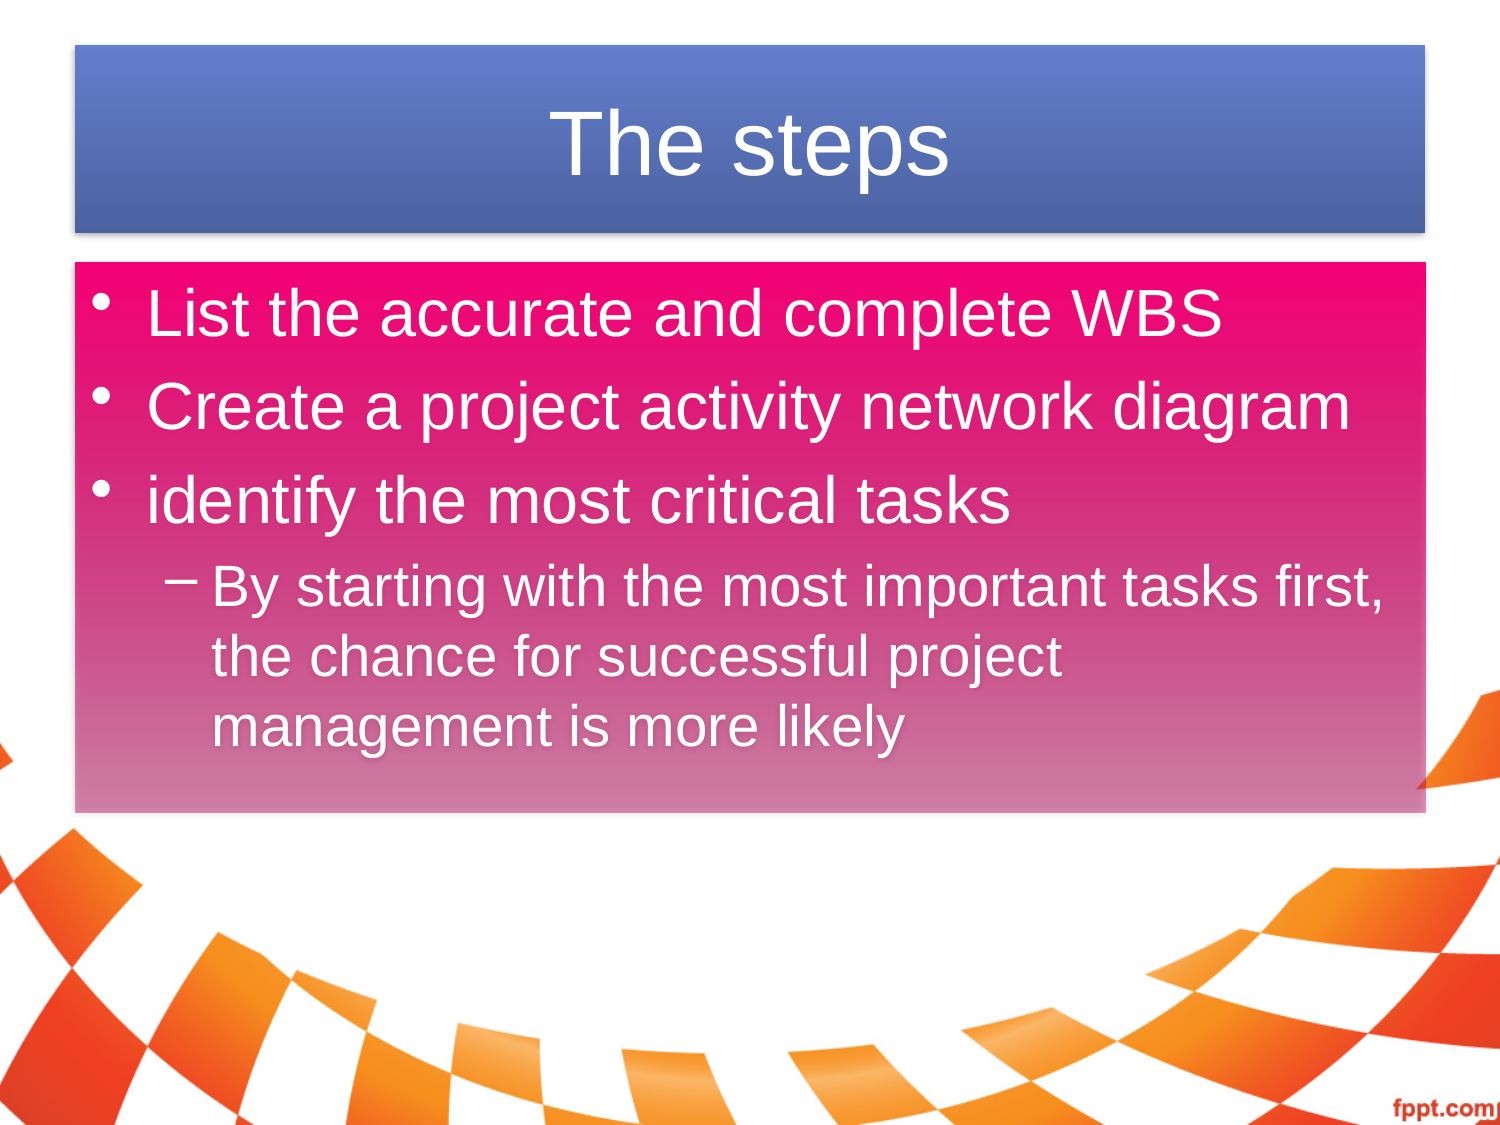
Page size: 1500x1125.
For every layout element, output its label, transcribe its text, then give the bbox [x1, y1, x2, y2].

picture [0, 0, 1500, 1125]
title The steps [74, 44, 1426, 233]
list List the accurate and complete WBS Create a project activity network diagram identify the most critical tasks By starting with the most important tasks first, the chance for successful project management is more likely [74, 262, 1426, 813]
